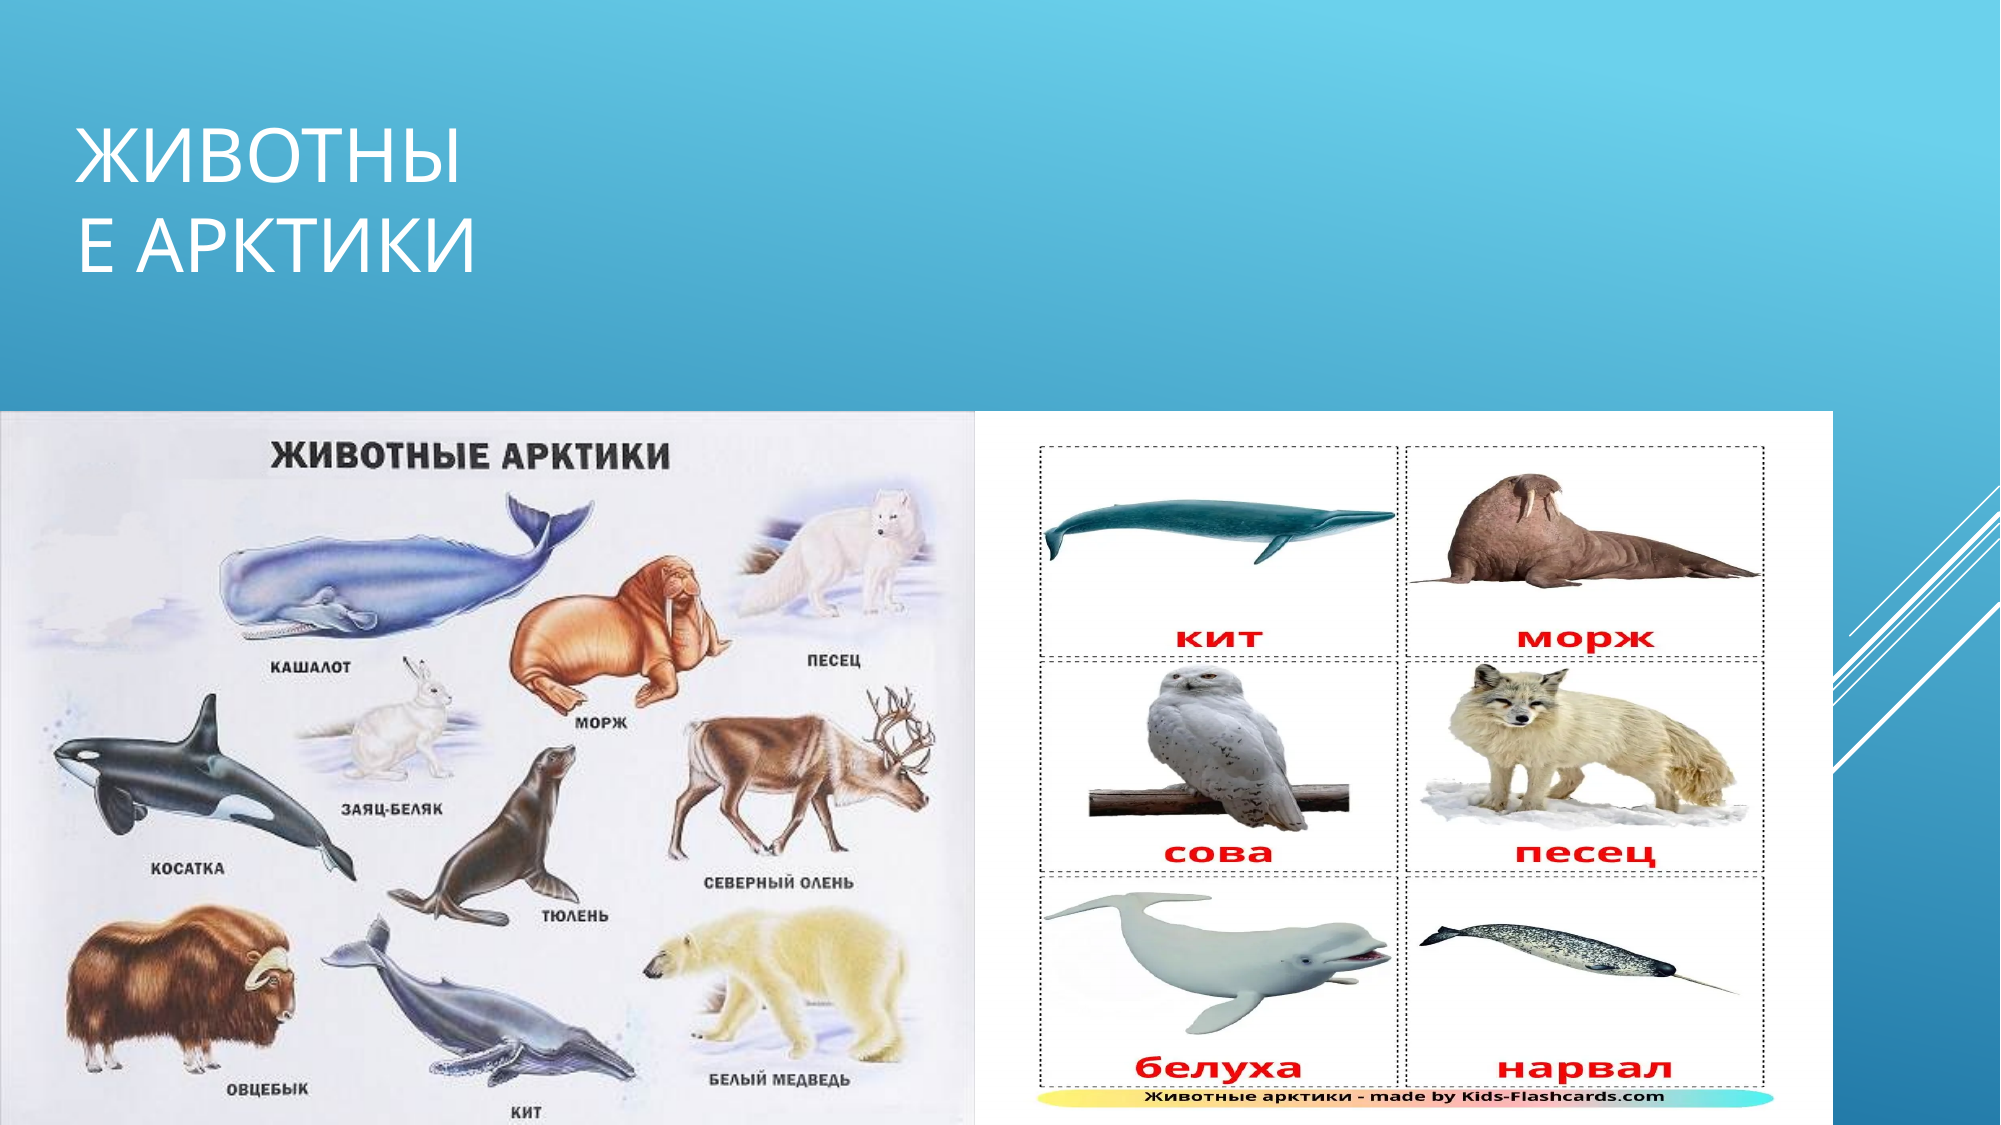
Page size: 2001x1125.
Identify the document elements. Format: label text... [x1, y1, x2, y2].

picture [975, 410, 1833, 1125]
title животные АРКТИКИ [60, 73, 517, 321]
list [0, 410, 975, 1125]
